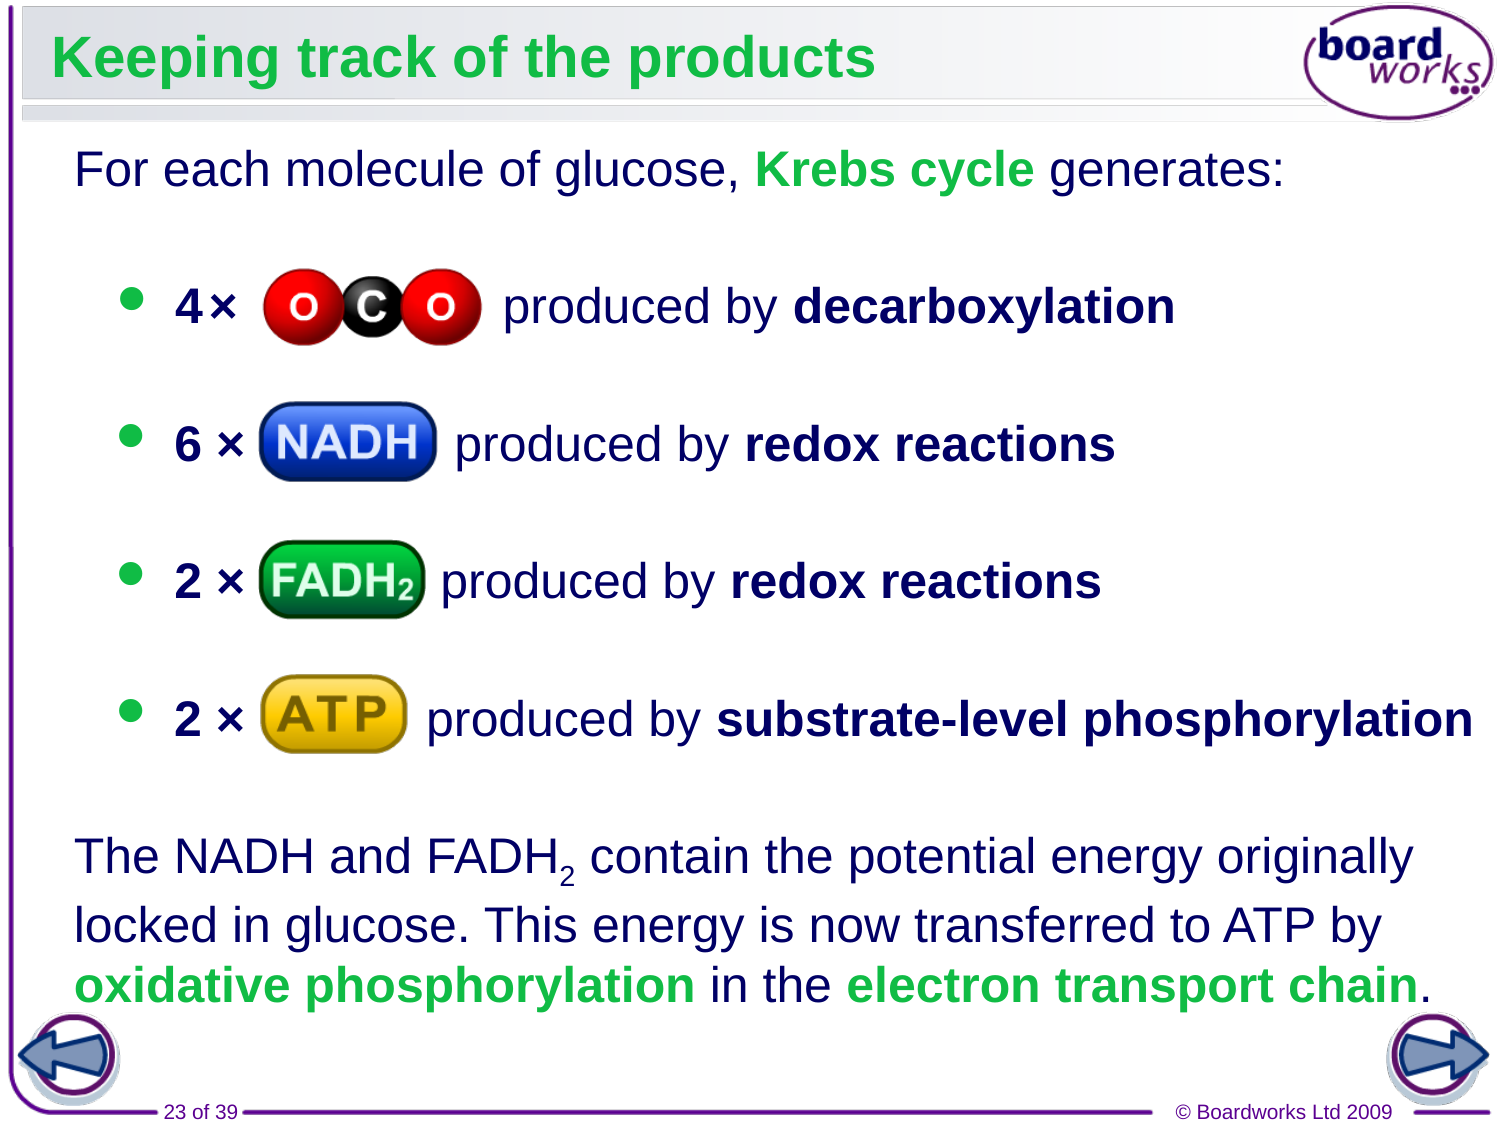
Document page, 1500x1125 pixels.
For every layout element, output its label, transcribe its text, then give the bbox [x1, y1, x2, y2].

text_box 2 × produced by redox reactions [101, 541, 252, 617]
text_box 2 × produced by substrate-level phosphorylation [100, 678, 252, 754]
text_box 6 × produced by redox reactions [101, 403, 252, 479]
title Keeping track of the products [36, 8, 1225, 99]
text_box For each molecule of glucose, Krebs cycle generates: [59, 128, 1468, 204]
text_box 2 × produced by substrate-level phosphorylation [414, 678, 1490, 754]
text_box 4 × produced by decarboxylation [491, 266, 1469, 341]
text_box The NADH and FADH2 contain the potential energy originally locked in glucose. This energy is now transferred to ATP by oxidative phosphorylation in the electron transport chain. [59, 816, 1468, 1020]
text_box 6 × produced by redox reactions [442, 403, 1132, 479]
text_box 2 × produced by redox reactions [431, 541, 1118, 617]
text_box 4 × produced by decarboxylation [102, 266, 253, 341]
picture [0, 0, 1500, 1125]
